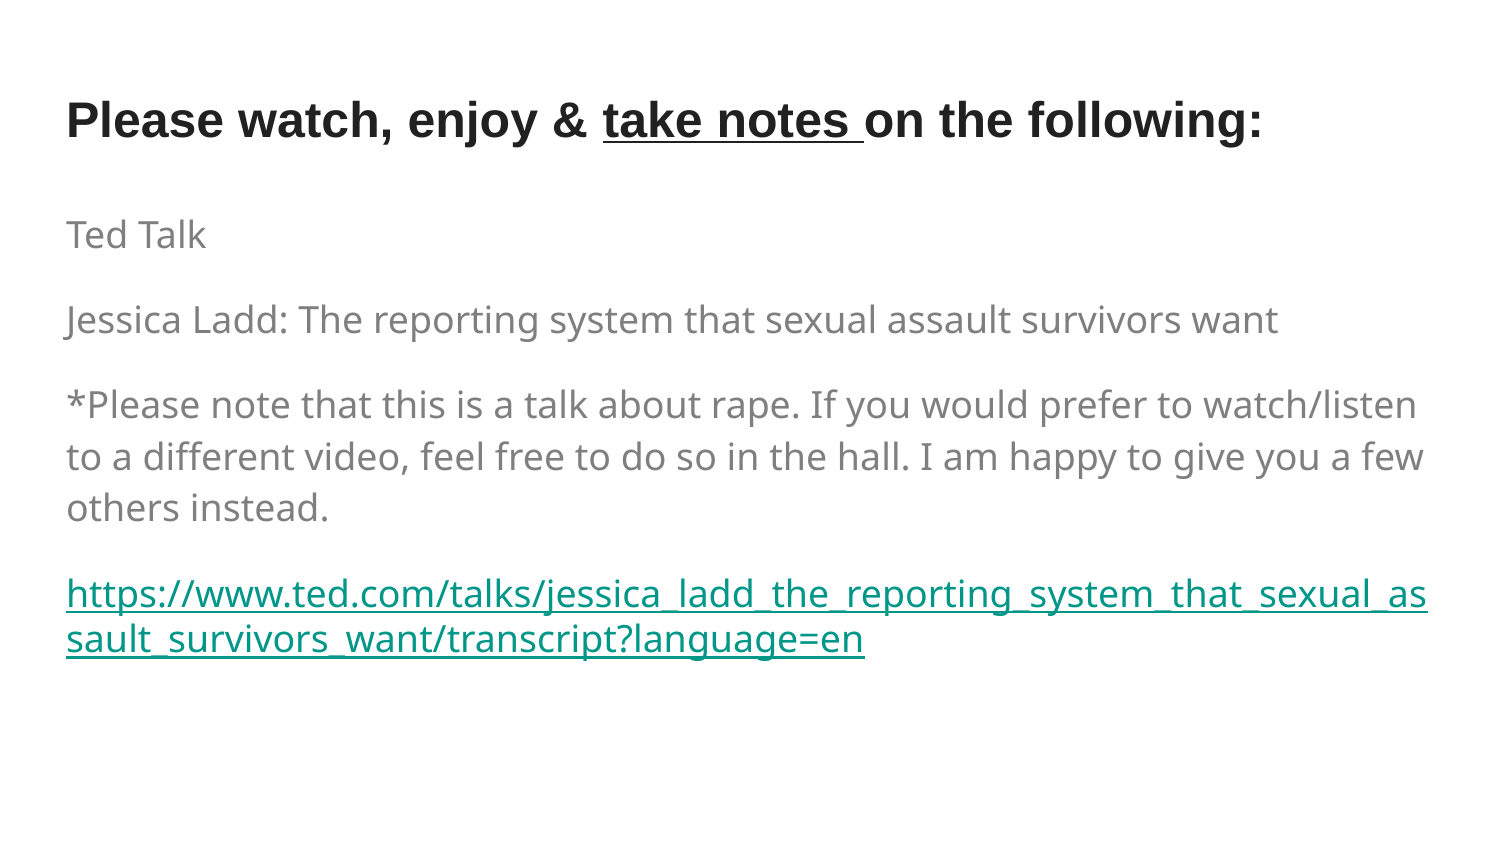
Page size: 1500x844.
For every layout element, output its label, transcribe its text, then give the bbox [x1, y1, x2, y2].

list Ted Talk Jessica Ladd: The reporting system that sexual assault survivors want *Please note that this is a talk about rape. If you would prefer to watch/listen to a different video, feel free to do so in the hall. I am happy to give you a few others instead. https://www.ted.com/talks/jessica_ladd_the_reporting_system_that_sexual_assault_survivors_want/transcript?language=en [51, 189, 1449, 750]
title Please watch, enjoy & take notes on the following: [51, 72, 1449, 176]
